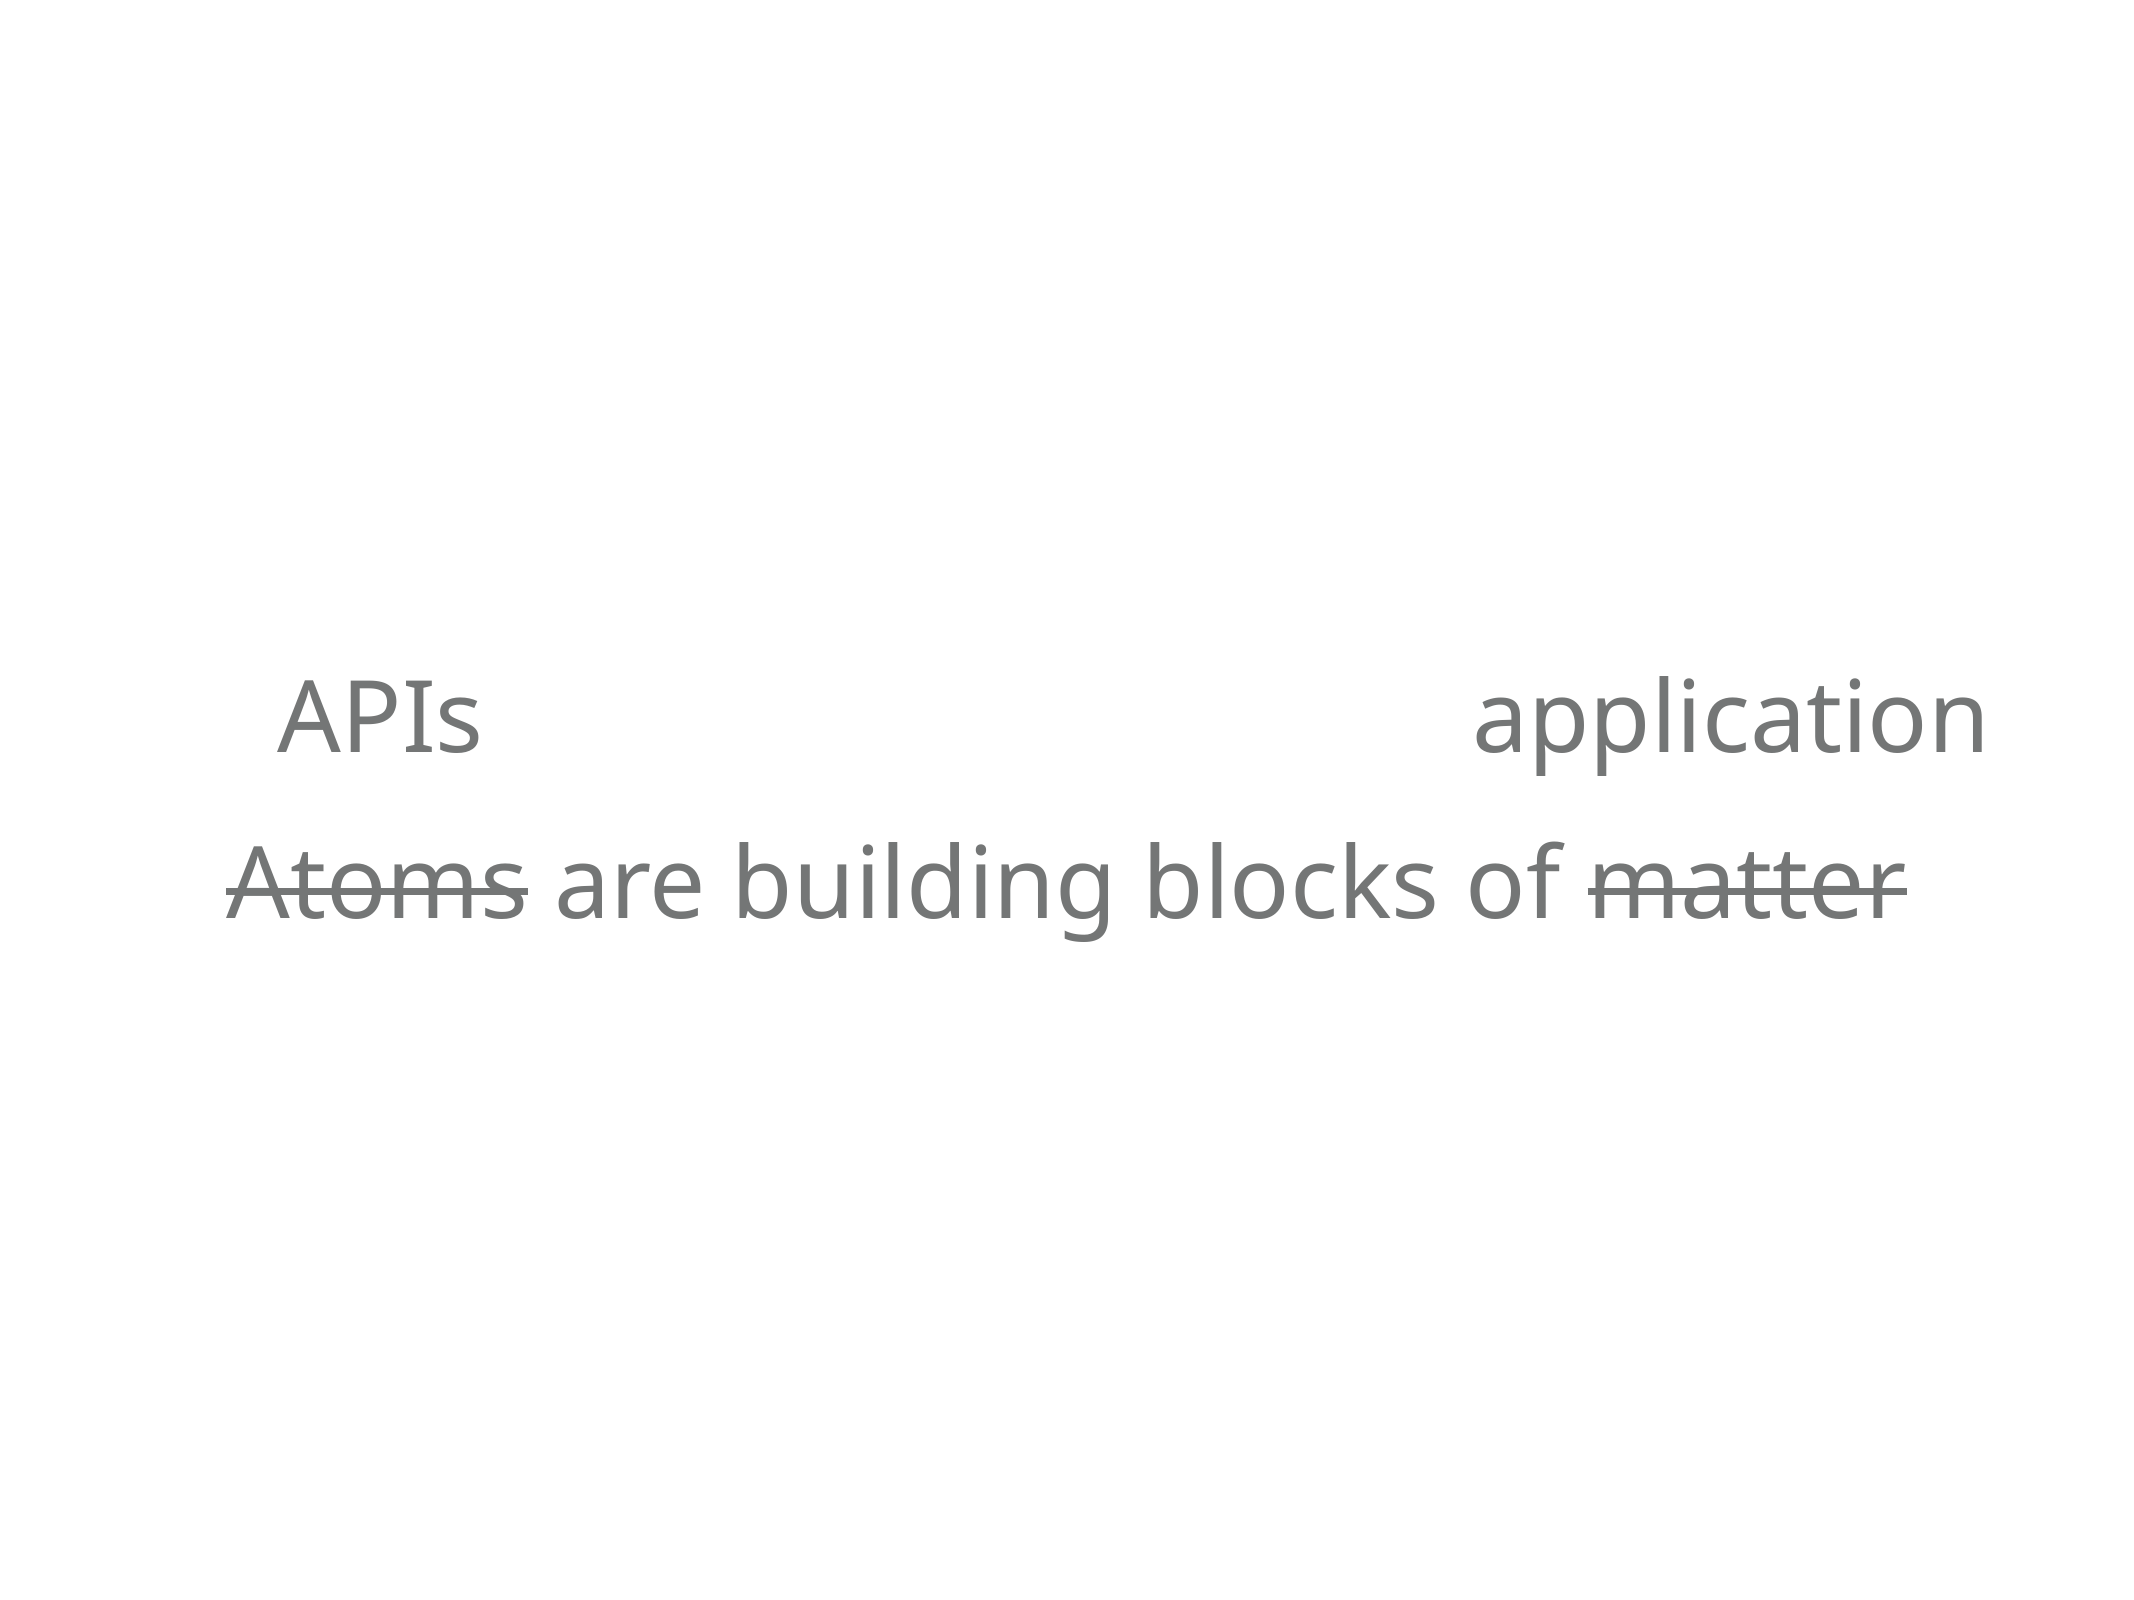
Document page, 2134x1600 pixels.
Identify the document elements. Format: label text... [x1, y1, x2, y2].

text_box application [1463, 676, 1999, 778]
title Atoms are building blocks of matter [93, 93, 2041, 945]
text_box APIs [269, 676, 493, 778]
